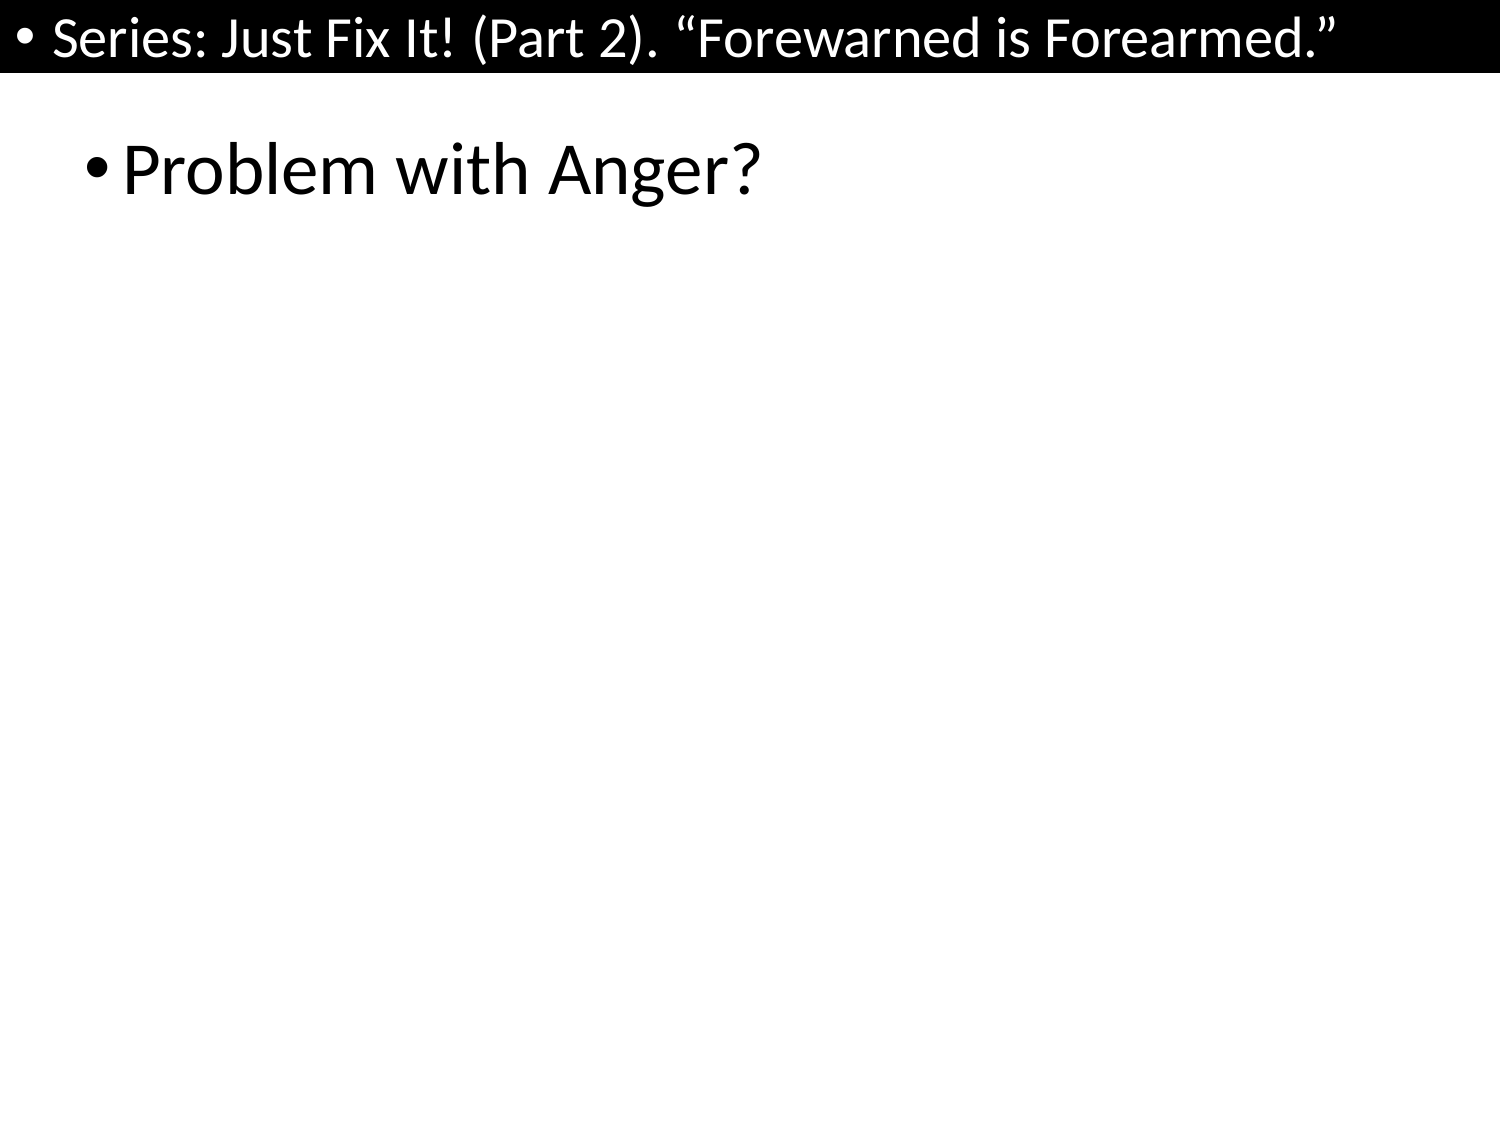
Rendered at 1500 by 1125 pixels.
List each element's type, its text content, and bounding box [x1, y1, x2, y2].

text_box Problem with Anger? [69, 122, 1431, 1050]
text_box Series: Just Fix It! (Part 2). “Forewarned is Forearmed.” [0, 0, 1500, 73]
